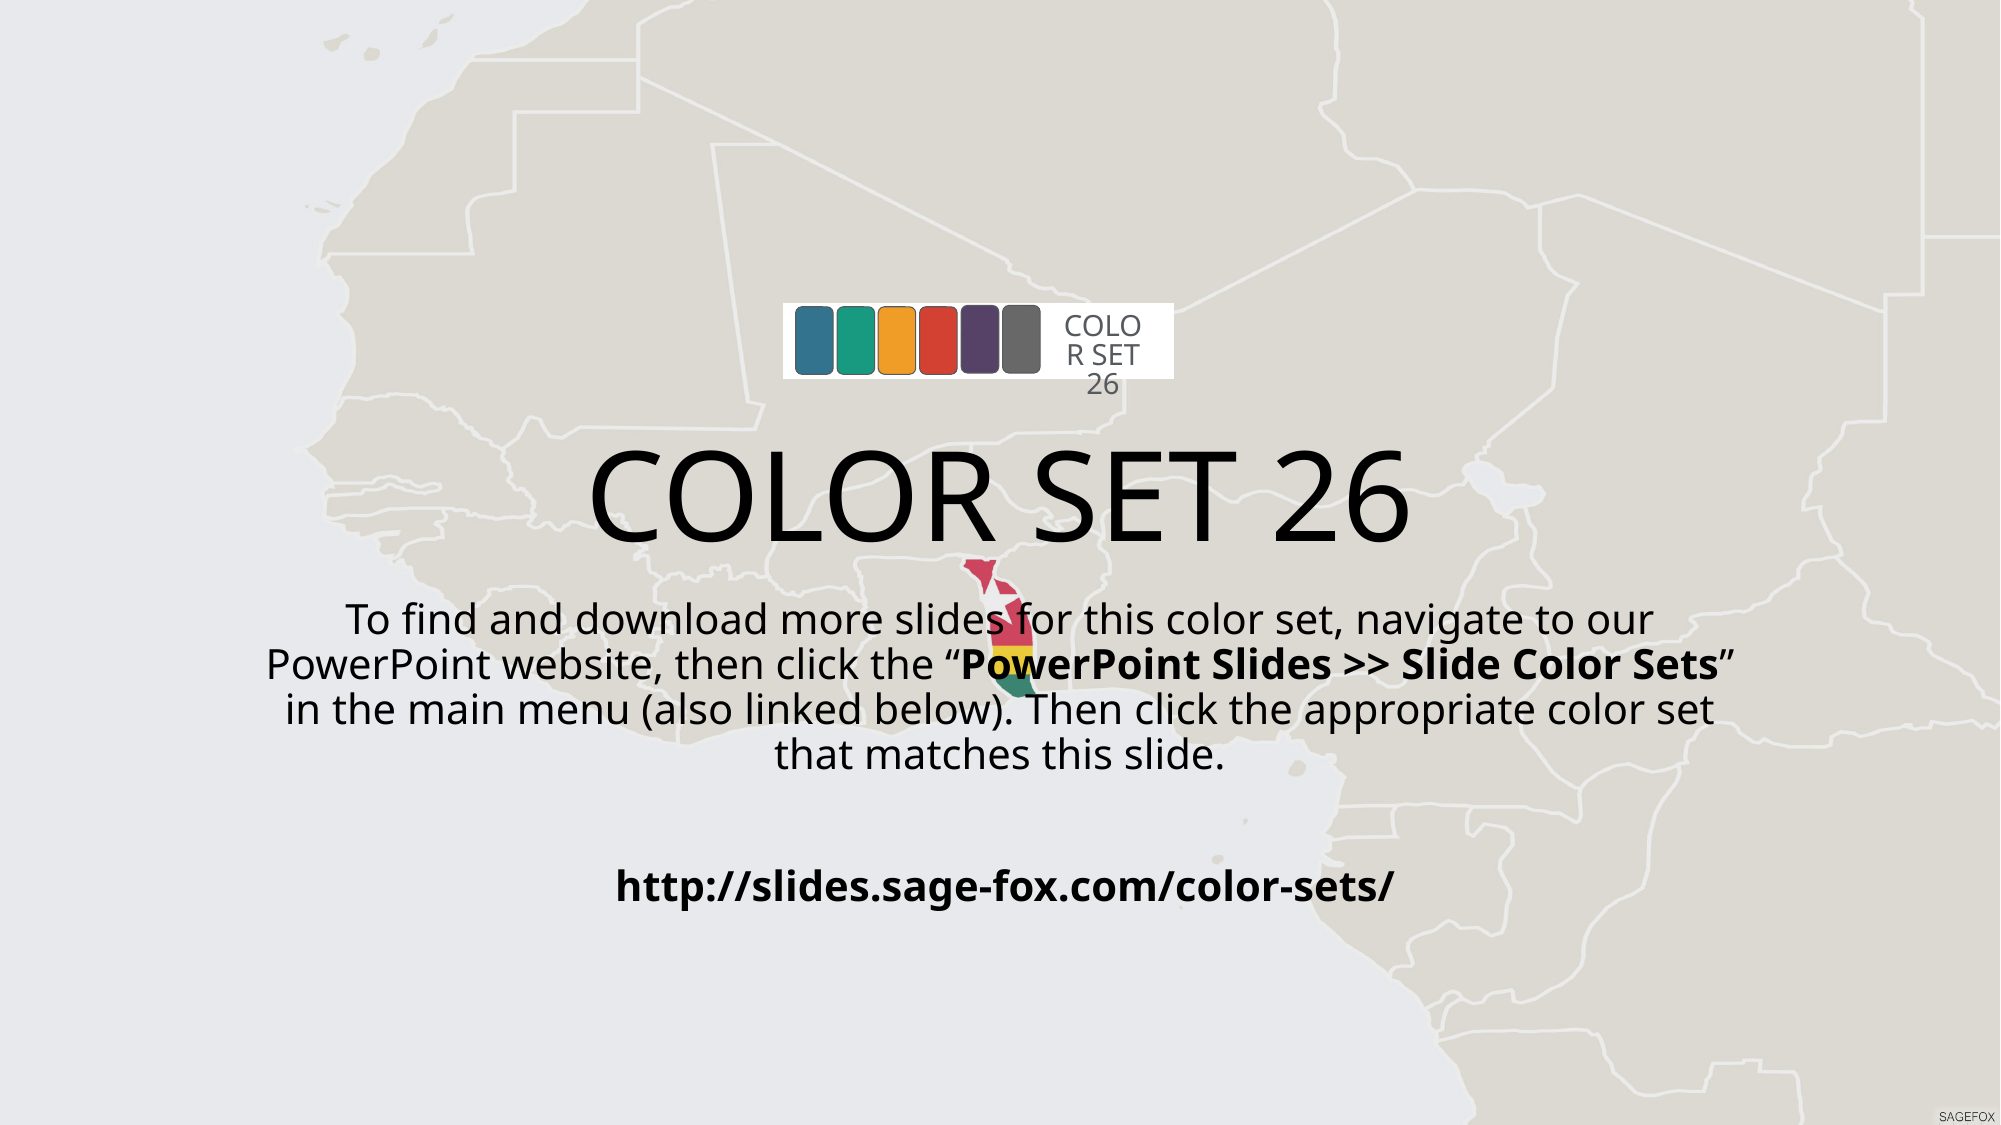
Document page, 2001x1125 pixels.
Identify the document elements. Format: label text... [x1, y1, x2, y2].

title COLOR SET 26 [249, 184, 1750, 576]
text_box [783, 303, 1174, 380]
subtitle To find and download more slides for this color set, navigate to our PowerPoint website, then click the “PowerPoint Slides >> Slide Color Sets” in the main menu (also linked below). Then click the appropriate color set that matches this slide. http://slides.sage-fox.com/color-sets/ [249, 590, 1750, 863]
